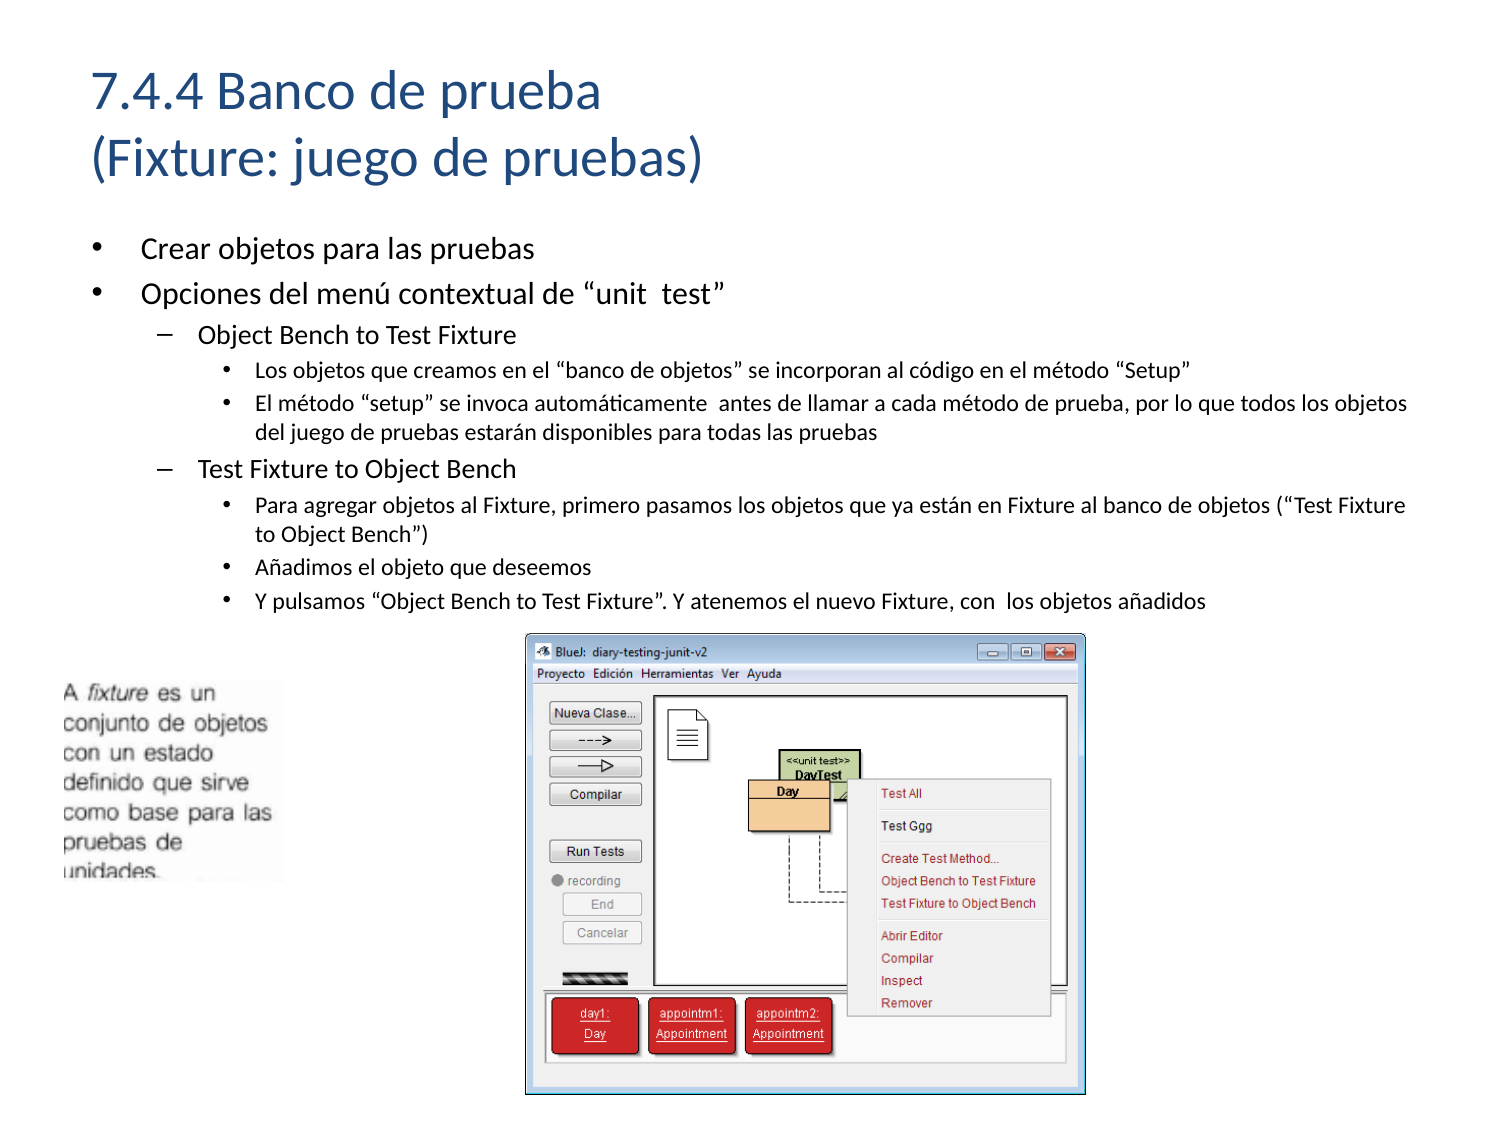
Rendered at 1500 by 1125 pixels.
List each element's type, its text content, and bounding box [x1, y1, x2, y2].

list Crear objetos para las pruebas Opciones del menú contextual de “unit test” Object Bench to Test Fixture Los objetos que creamos en el “banco de objetos” se incorporan al código en el método “Setup” El método “setup” se invoca automáticamente antes de llamar a cada método de prueba, por lo que todos los objetos del juego de pruebas estarán disponibles para todas las pruebas Test Fixture to Object Bench Para agregar objetos al Fixture, primero pasamos los objetos que ya están en Fixture al banco de objetos (“Test Fixture to Object Bench”) Añadimos el objeto que deseemos Y pulsamos “Object Bench to Test Fixture”. Y atenemos el nuevo Fixture, con los objetos añadidos [76, 219, 1427, 622]
picture [64, 680, 285, 882]
title 7.4.4 Banco de prueba (Fixture: juego de pruebas) [75, 45, 1425, 197]
picture [525, 633, 1086, 1095]
